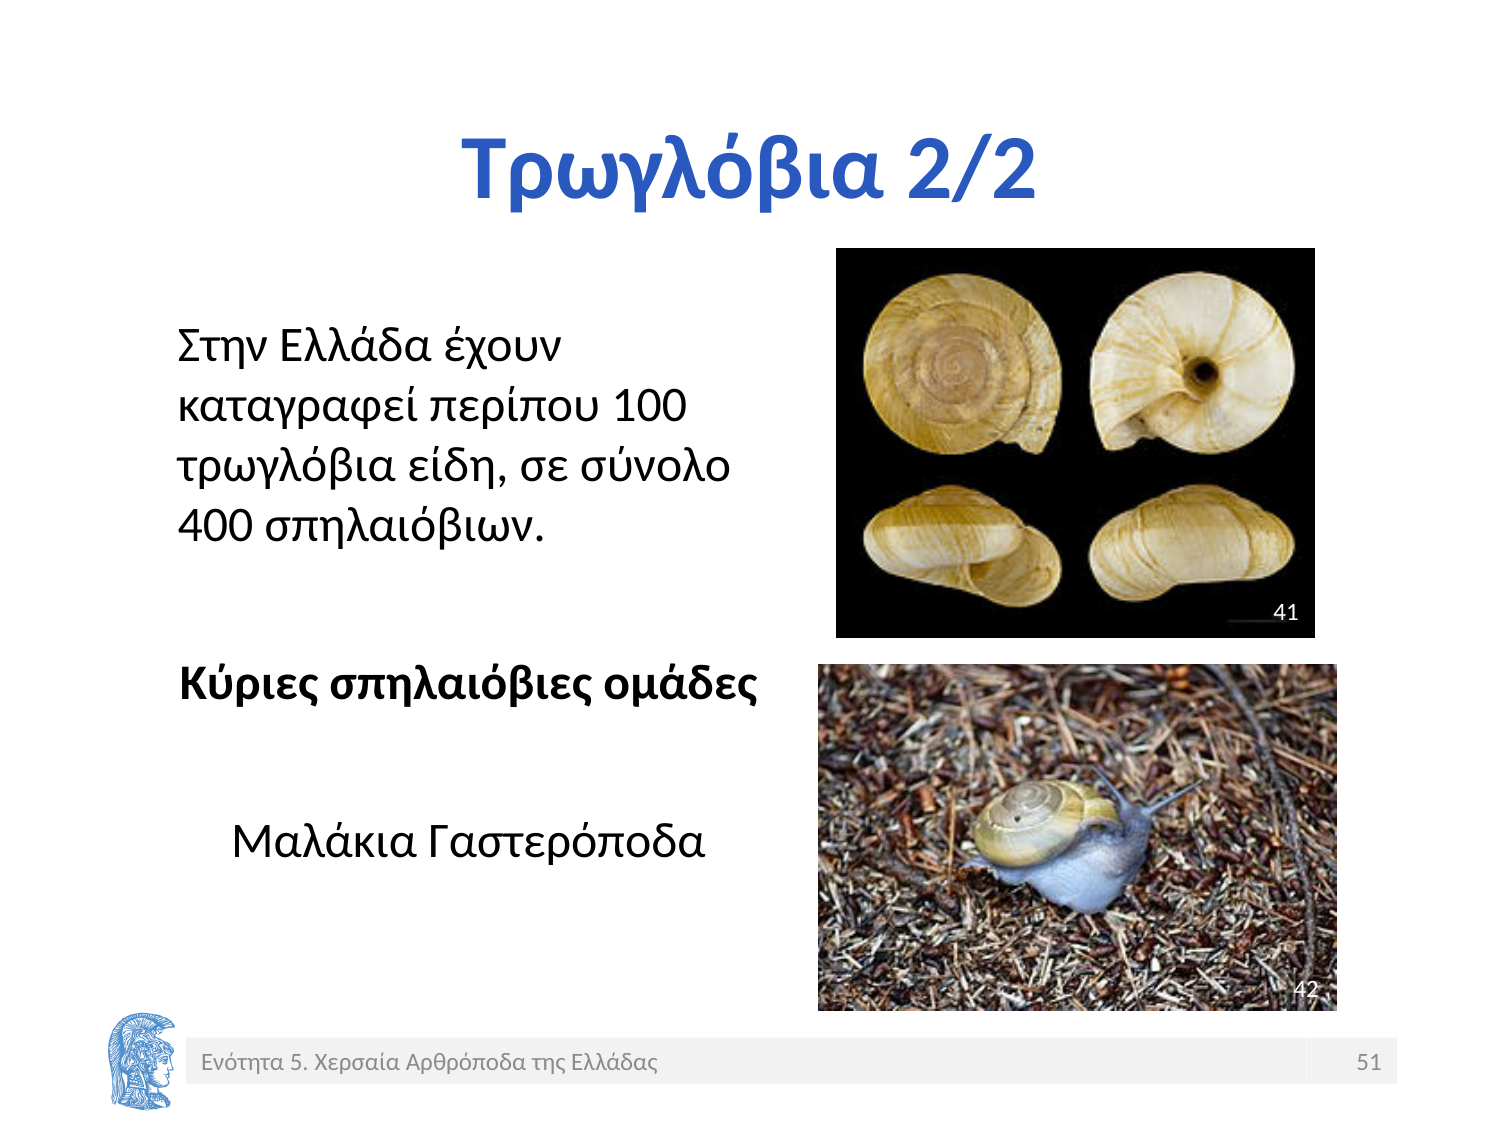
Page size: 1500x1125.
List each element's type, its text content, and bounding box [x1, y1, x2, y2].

slide_number 51 [1306, 1037, 1397, 1084]
list Στην Ελλάδα έχουν καταγραφεί περίπου 100 τρωγλόβια είδη, σε σύνολο 400 σπηλαιόβιων. Κύριες σπηλαιόβιες ομάδες Μαλάκια Γαστερόποδα [162, 304, 775, 887]
footer Ενότητα 5. Χερσαία Αρθρόποδα της Ελλάδας [186, 1037, 1306, 1084]
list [818, 663, 1337, 1011]
title Τρωγλόβια 2/2 [103, 59, 1397, 278]
picture [103, 1011, 186, 1114]
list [836, 248, 1315, 638]
